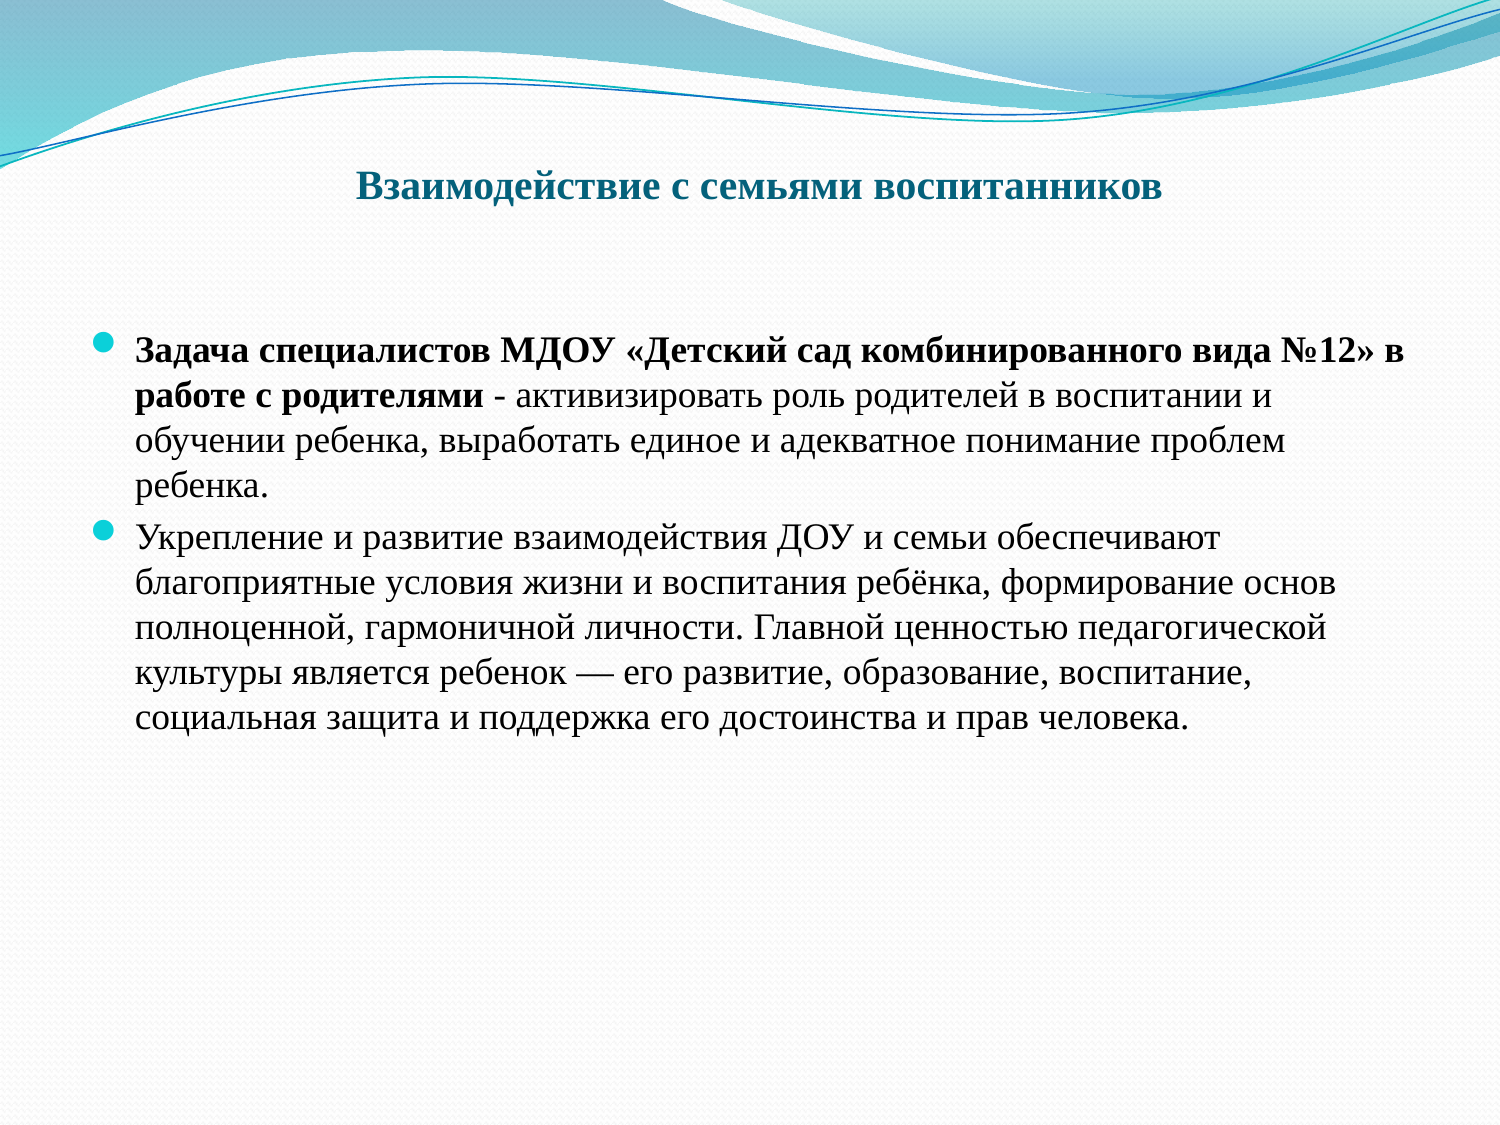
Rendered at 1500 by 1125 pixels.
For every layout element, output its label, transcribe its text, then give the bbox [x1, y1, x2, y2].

title Взаимодействие с семьями воспитанников [46, 70, 1473, 209]
list Задача специалистов МДОУ «Детский сад комбинированного вида №12» в работе с родителями - активизировать роль родителей в воспитании и обучении ребенка, выработать единое и адекватное понимание проблем ребенка. Укрепление и развитие взаимодействия ДОУ и семьи обеспечивают благоприятные условия жизни и воспитания ребёнка, формирование основ полноценной, гармоничной личности. Главной ценностью педагогической культуры является ребенок — его развитие, образование, воспитание, социальная защита и поддержка его достоинства и прав человека. [74, 317, 1426, 1038]
